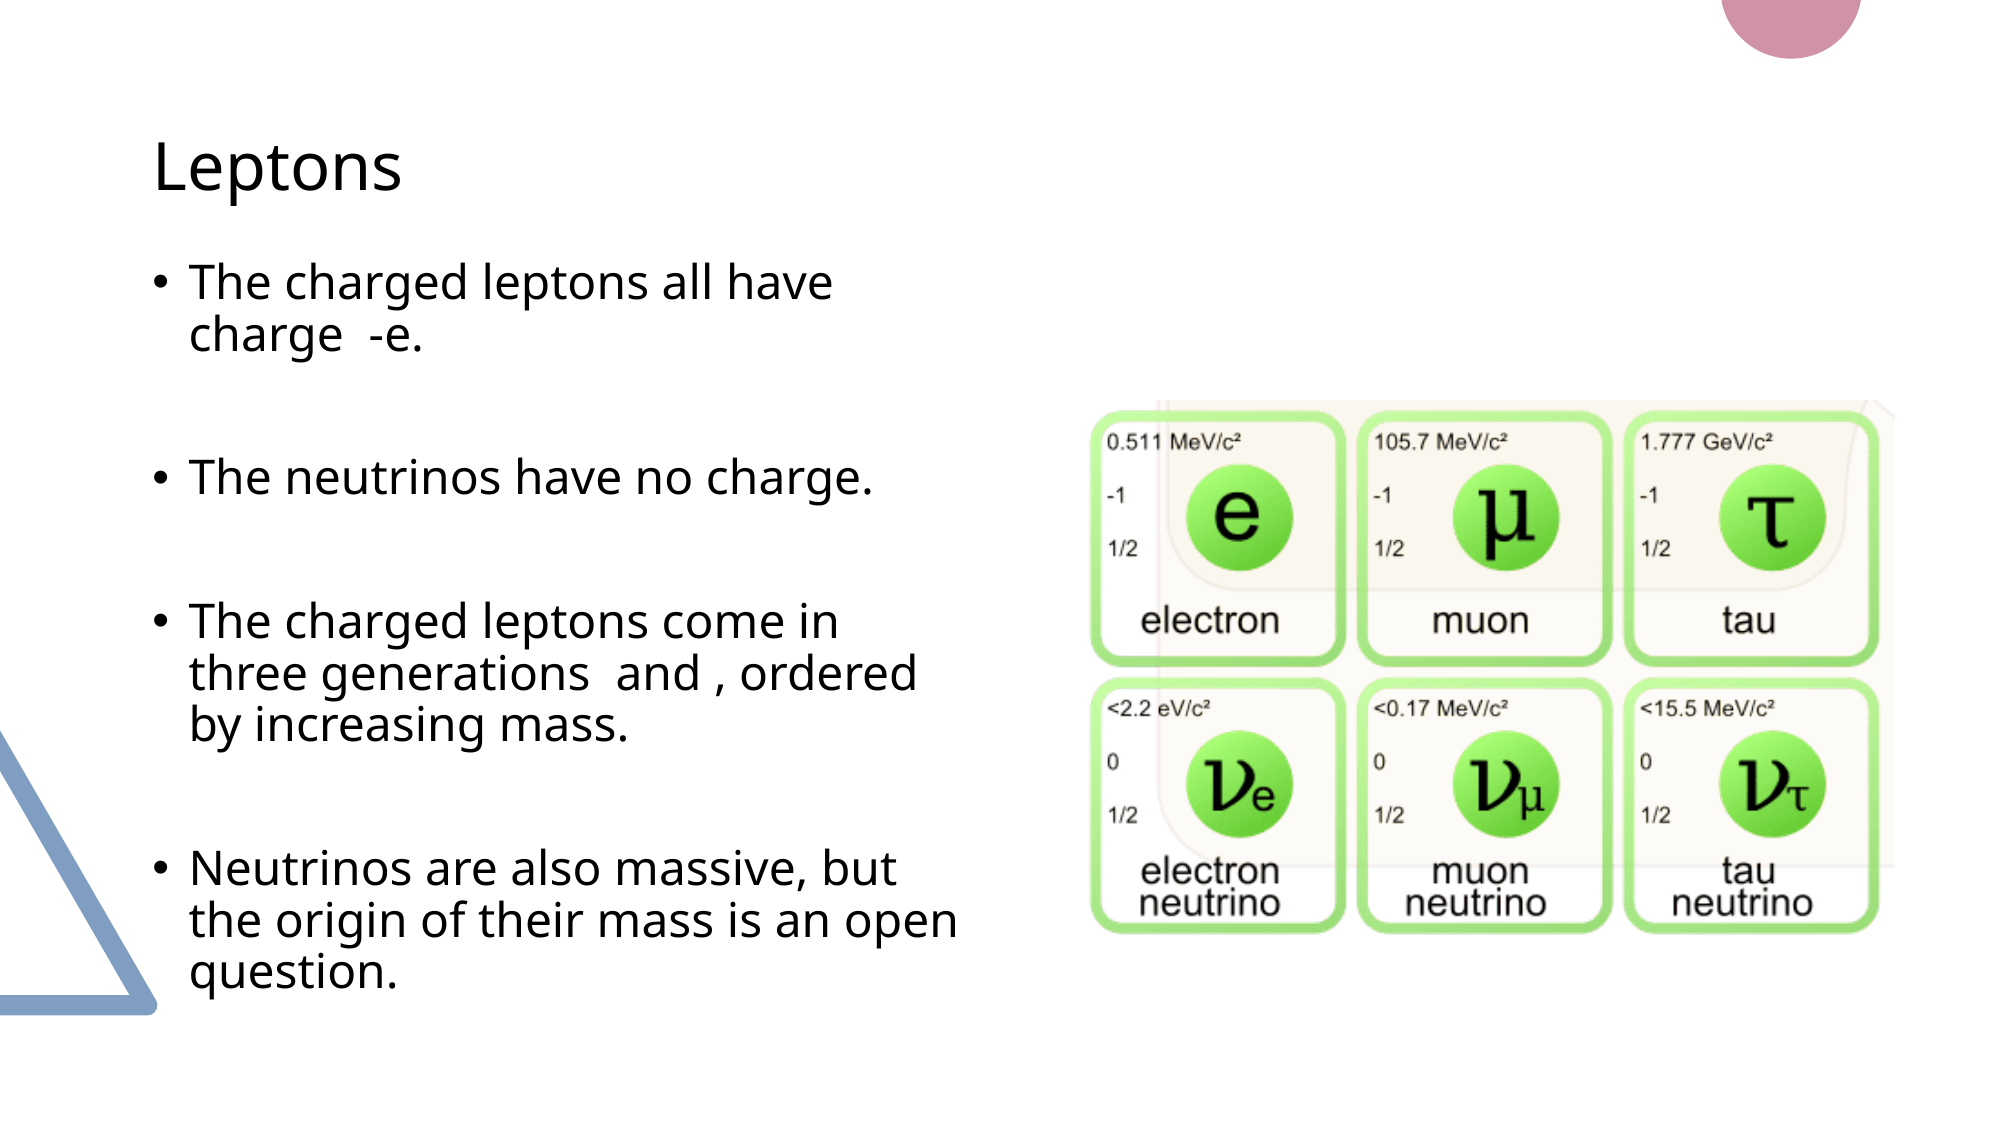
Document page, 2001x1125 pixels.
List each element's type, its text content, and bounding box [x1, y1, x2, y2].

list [1077, 400, 1895, 943]
title Leptons [137, 59, 1863, 278]
